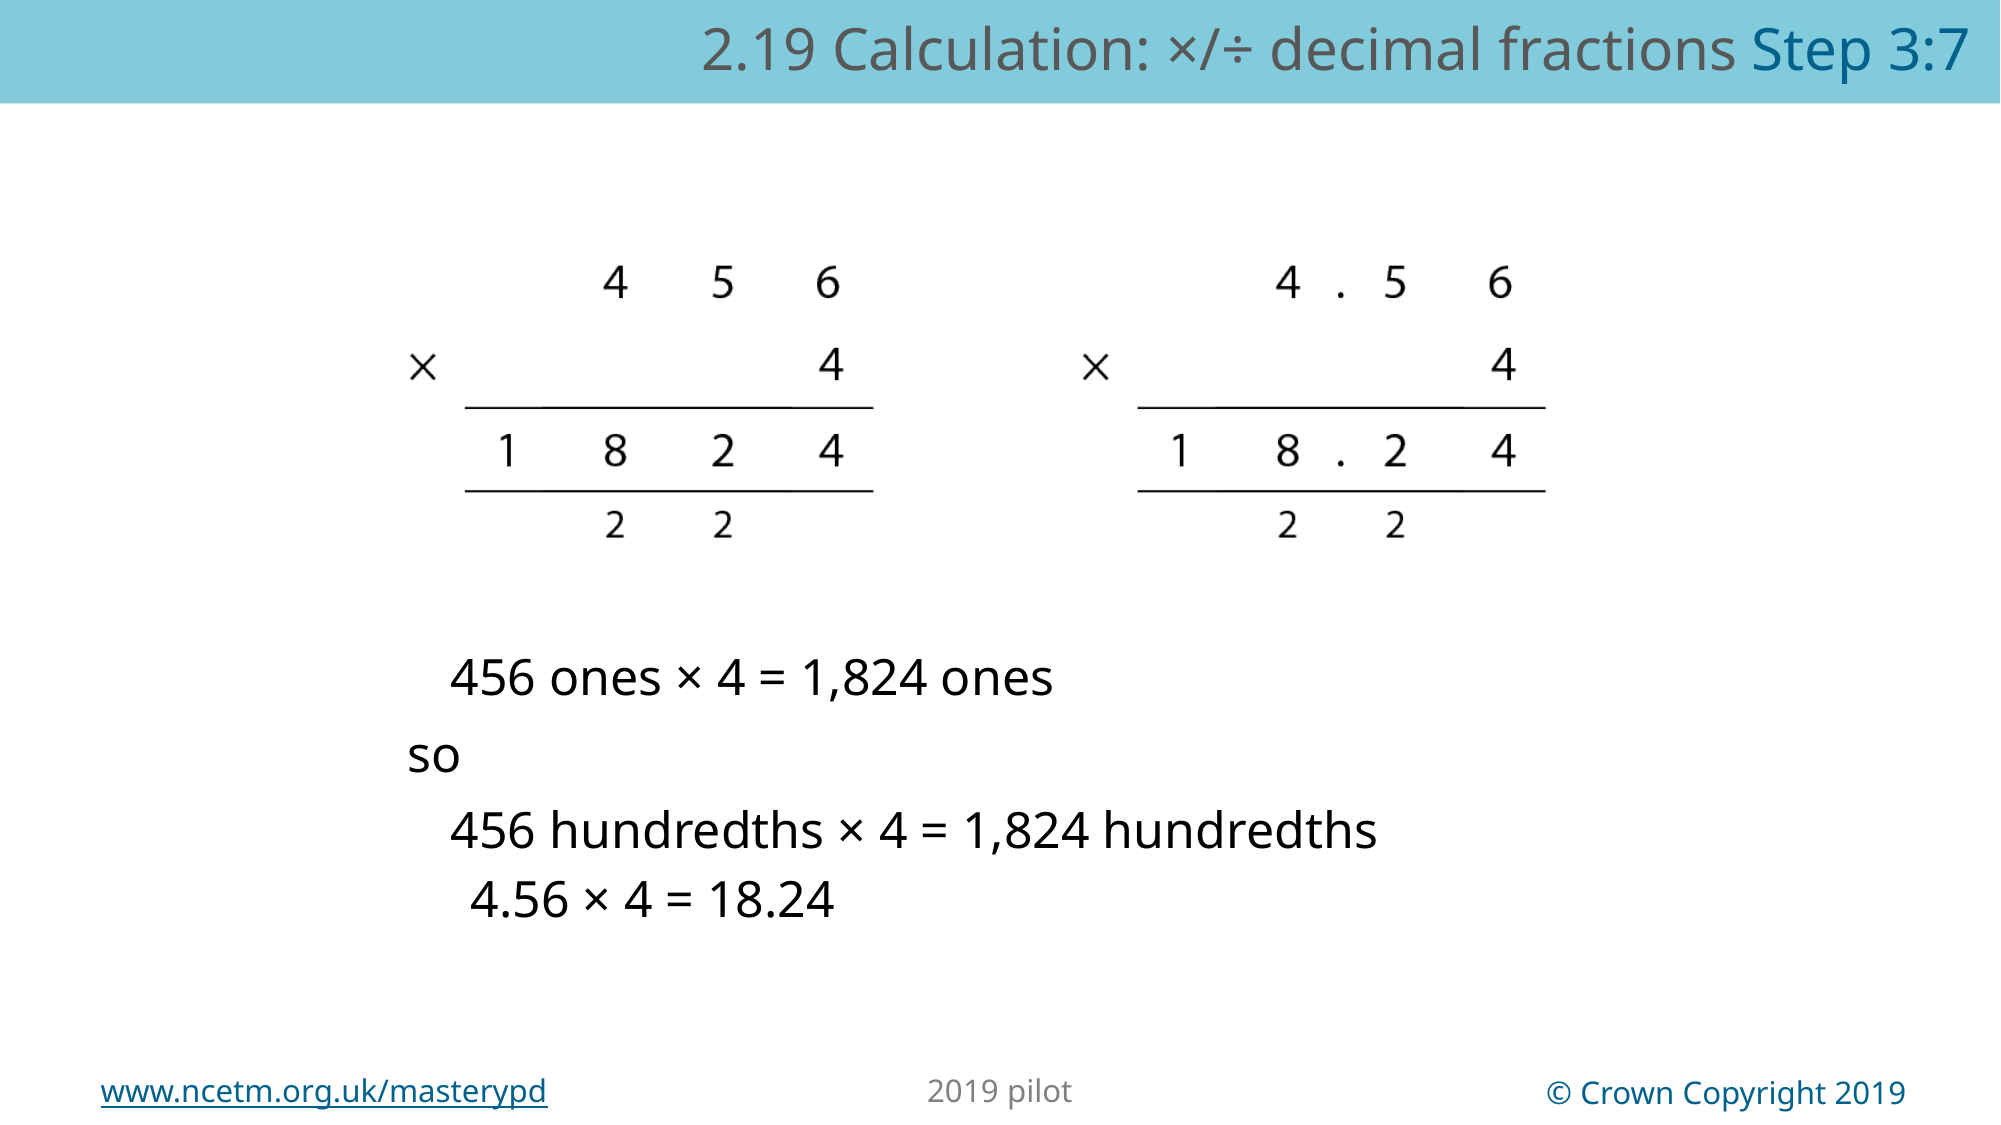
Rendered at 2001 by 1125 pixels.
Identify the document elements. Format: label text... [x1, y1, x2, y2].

text_box 456 ones × 4 = 1,824 ones so 456 hundredths × 4 = 1,824 hundredths 4.56 × 4 = 18.24 [392, 638, 1409, 935]
list 2.19 Calculation: ×/÷ decimal fractions Step 3:7 [0, 0, 2000, 104]
picture [249, 256, 1750, 549]
